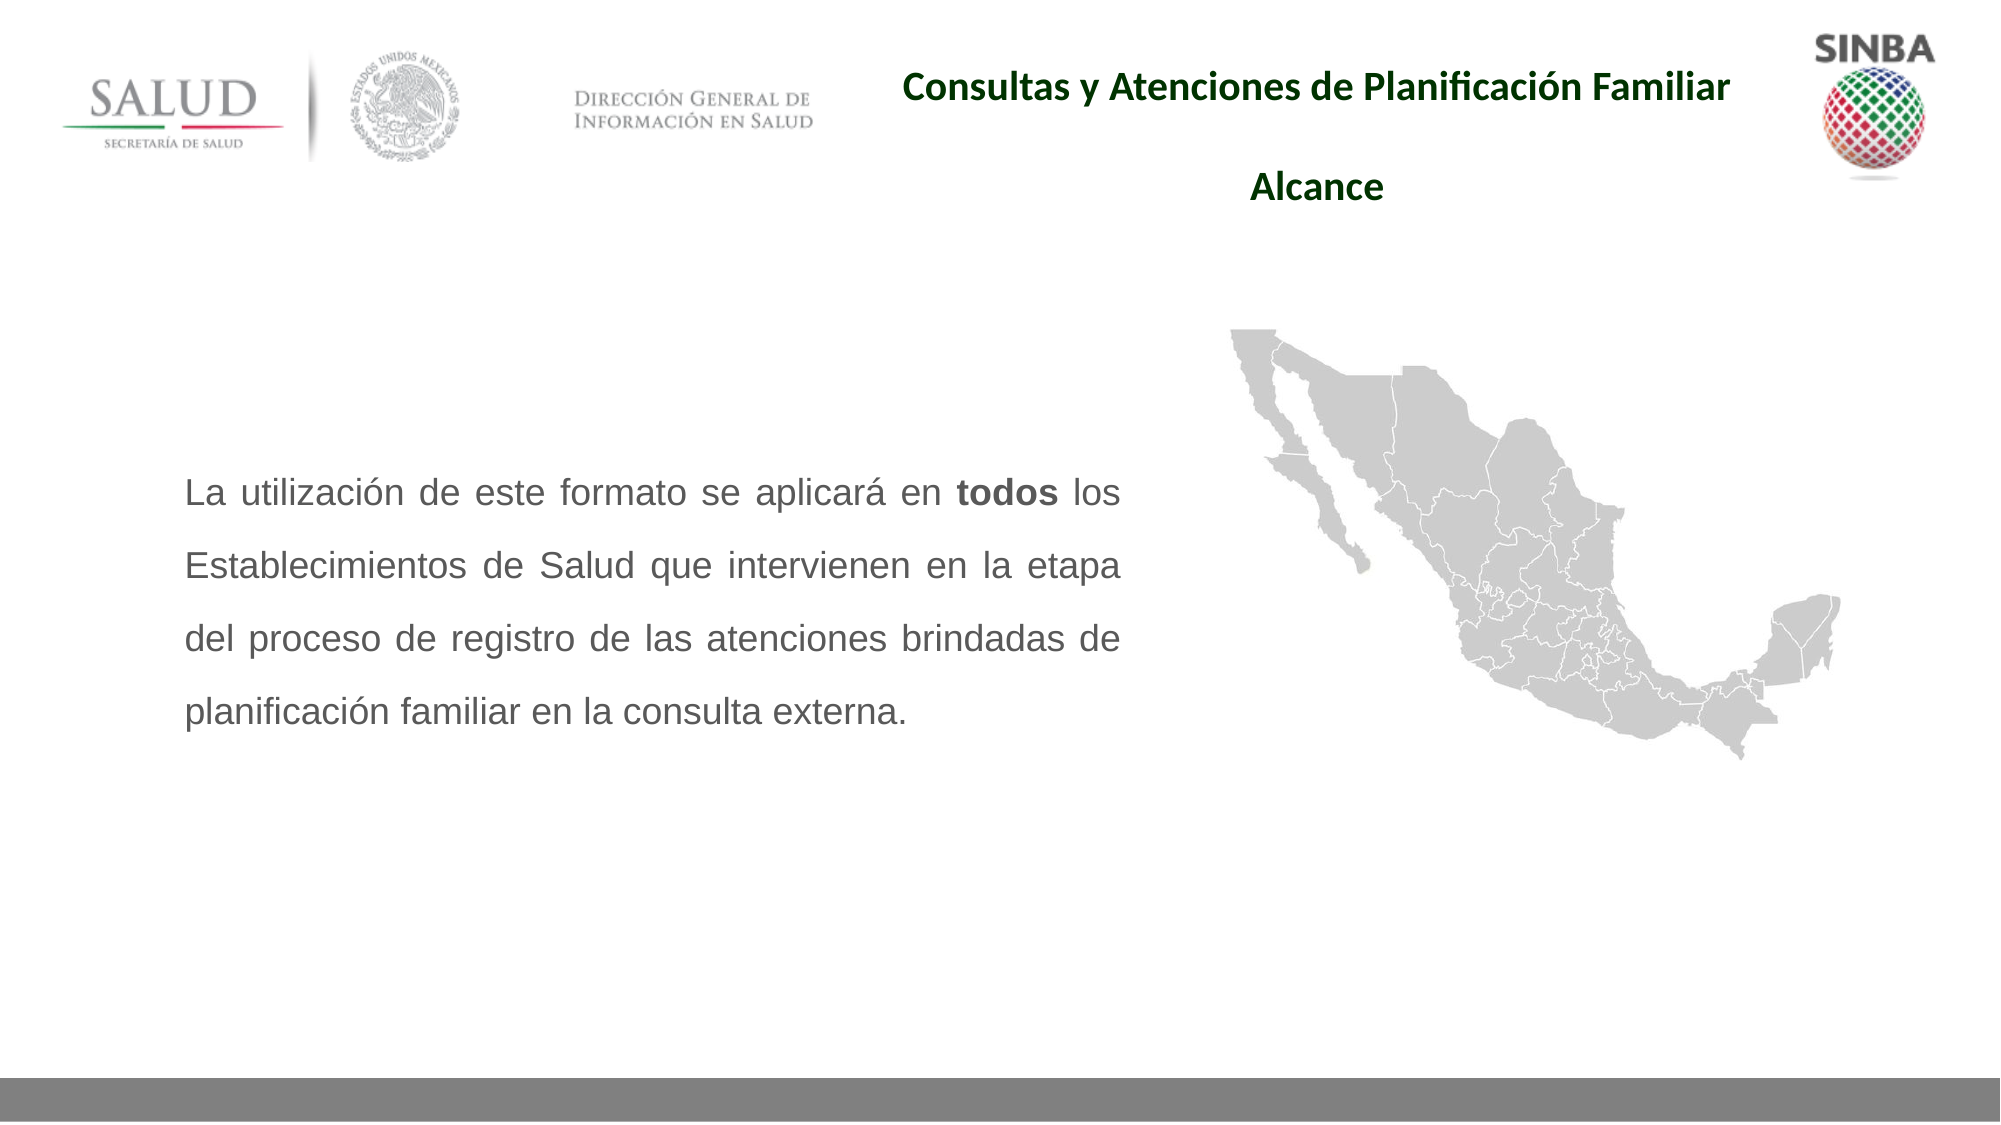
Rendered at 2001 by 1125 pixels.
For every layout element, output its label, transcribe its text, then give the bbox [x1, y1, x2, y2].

text_box La utilización de este formato se aplicará en todos los Establecimientos de Salud que intervienen en la etapa del proceso de registro de las atenciones brindadas de planificación familiar en la consulta externa. [169, 432, 1136, 740]
text_box Consultas y Atenciones de Planificación Familiar Alcance [877, 51, 1758, 217]
picture [23, 43, 837, 162]
text_box [0, 1077, 2000, 1123]
picture [1771, 18, 1976, 187]
picture [1226, 328, 1845, 761]
